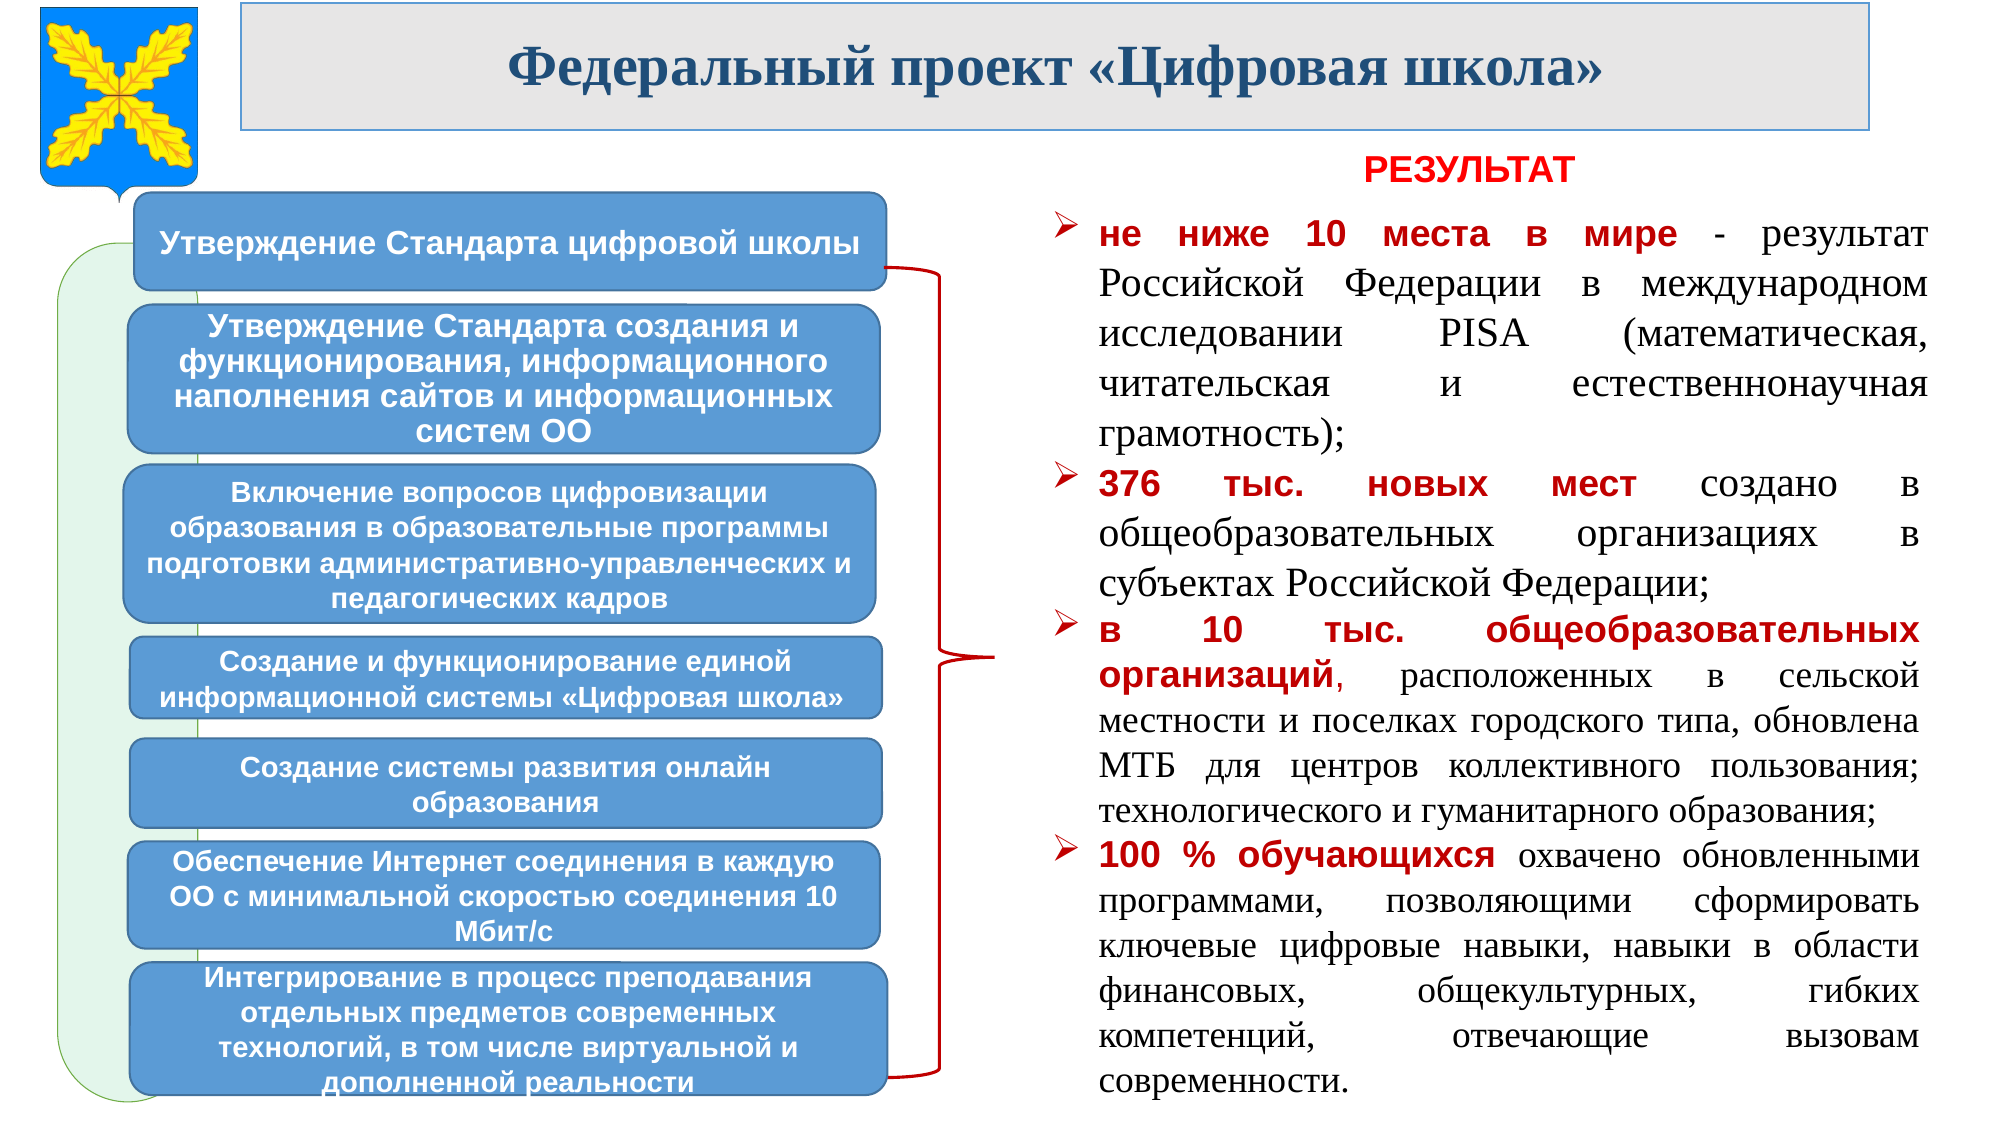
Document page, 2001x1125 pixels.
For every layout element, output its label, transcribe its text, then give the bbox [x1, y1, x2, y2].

text_box Обеспечение Интернет соединения в каждую ОО с минимальной скоростью соединения 10 Мбит/с [126, 840, 881, 950]
title Федеральный проект «Цифровая школа» [240, 2, 1870, 131]
text_box Утверждение Стандарта создания и функционирования, информационного наполнения сайтов и информационных систем ОО [126, 303, 881, 455]
text_box Включение вопросов цифровизации образования в образовательные программы подготовки административно-управленческих и педагогических кадров [122, 463, 877, 624]
text_box [883, 265, 995, 1080]
text_box Создание системы развития онлайн образования [128, 737, 884, 829]
text_box Создание и функционирование единой информационной системы «Цифровая школа» [128, 635, 883, 720]
text_box [57, 242, 199, 1103]
text_box Утверждение Стандарта цифровой школы [133, 191, 888, 292]
picture [40, 7, 198, 203]
text_box Интегрирование в процесс преподавания отдельных предметов современных технологий, в том числе виртуальной и дополненной реальности [128, 961, 889, 1097]
text_box не ниже 10 места в мире - результат Российской Федерации в международном исследовании PISA (математическая, читательская и естественнонаучная грамотность); 376 тыс. новых мест создано в общеобразовательных организациях в субъектах Российской Федерации; в 10 тыс. общеобразовательных организаций, расположенных в сельской местности и поселках городского типа, обновлена МТБ для центров коллективного пользования; технологического и гуманитарного образования; 100 % обучающихся охвачено обновленными программами, позволяющими сформировать ключевые цифровые навыки, навыки в области финансовых, общекультурных, гибких компетенций, отвечающие вызовам современности. [1036, 197, 1944, 1125]
text_box РЕЗУЛЬТАТ [1215, 138, 1735, 197]
